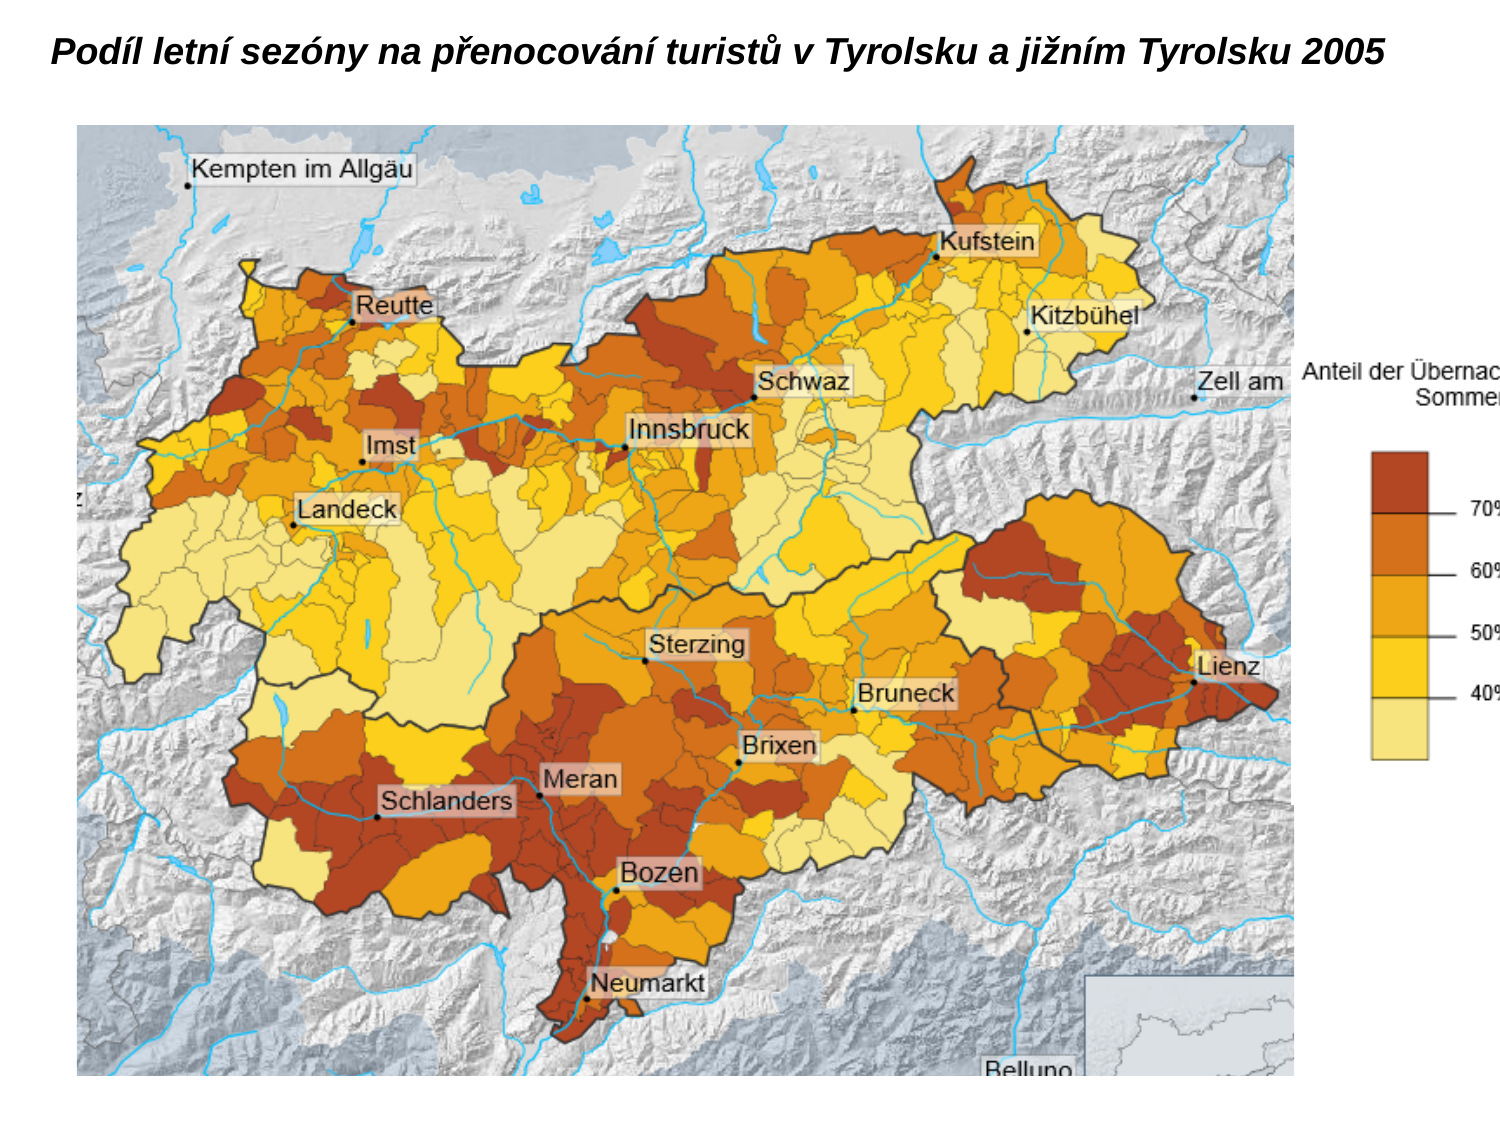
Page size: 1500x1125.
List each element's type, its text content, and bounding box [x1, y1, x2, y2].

picture [76, 124, 1500, 1077]
text_box Podíl letní sezóny na přenocování turistů v Tyrolsku a jižním Tyrolsku 2005 [35, 19, 1402, 125]
